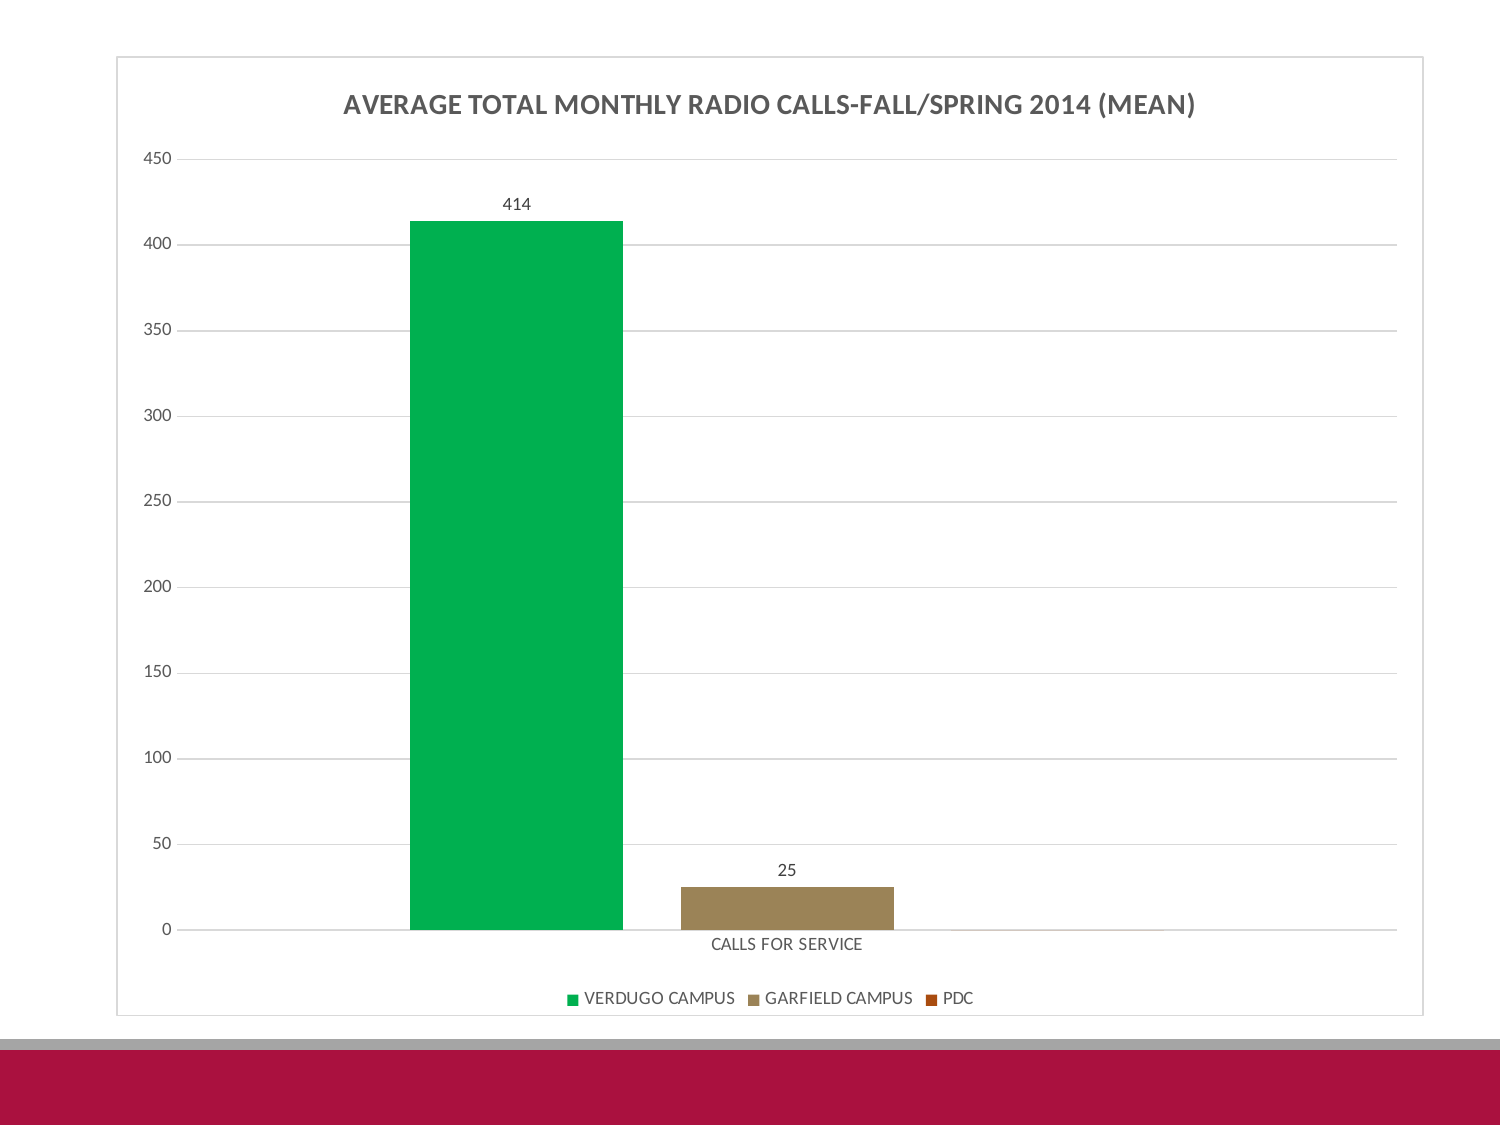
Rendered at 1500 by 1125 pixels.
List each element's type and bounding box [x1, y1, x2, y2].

list [50, 26, 1413, 1088]
chart [115, 55, 1425, 1017]
